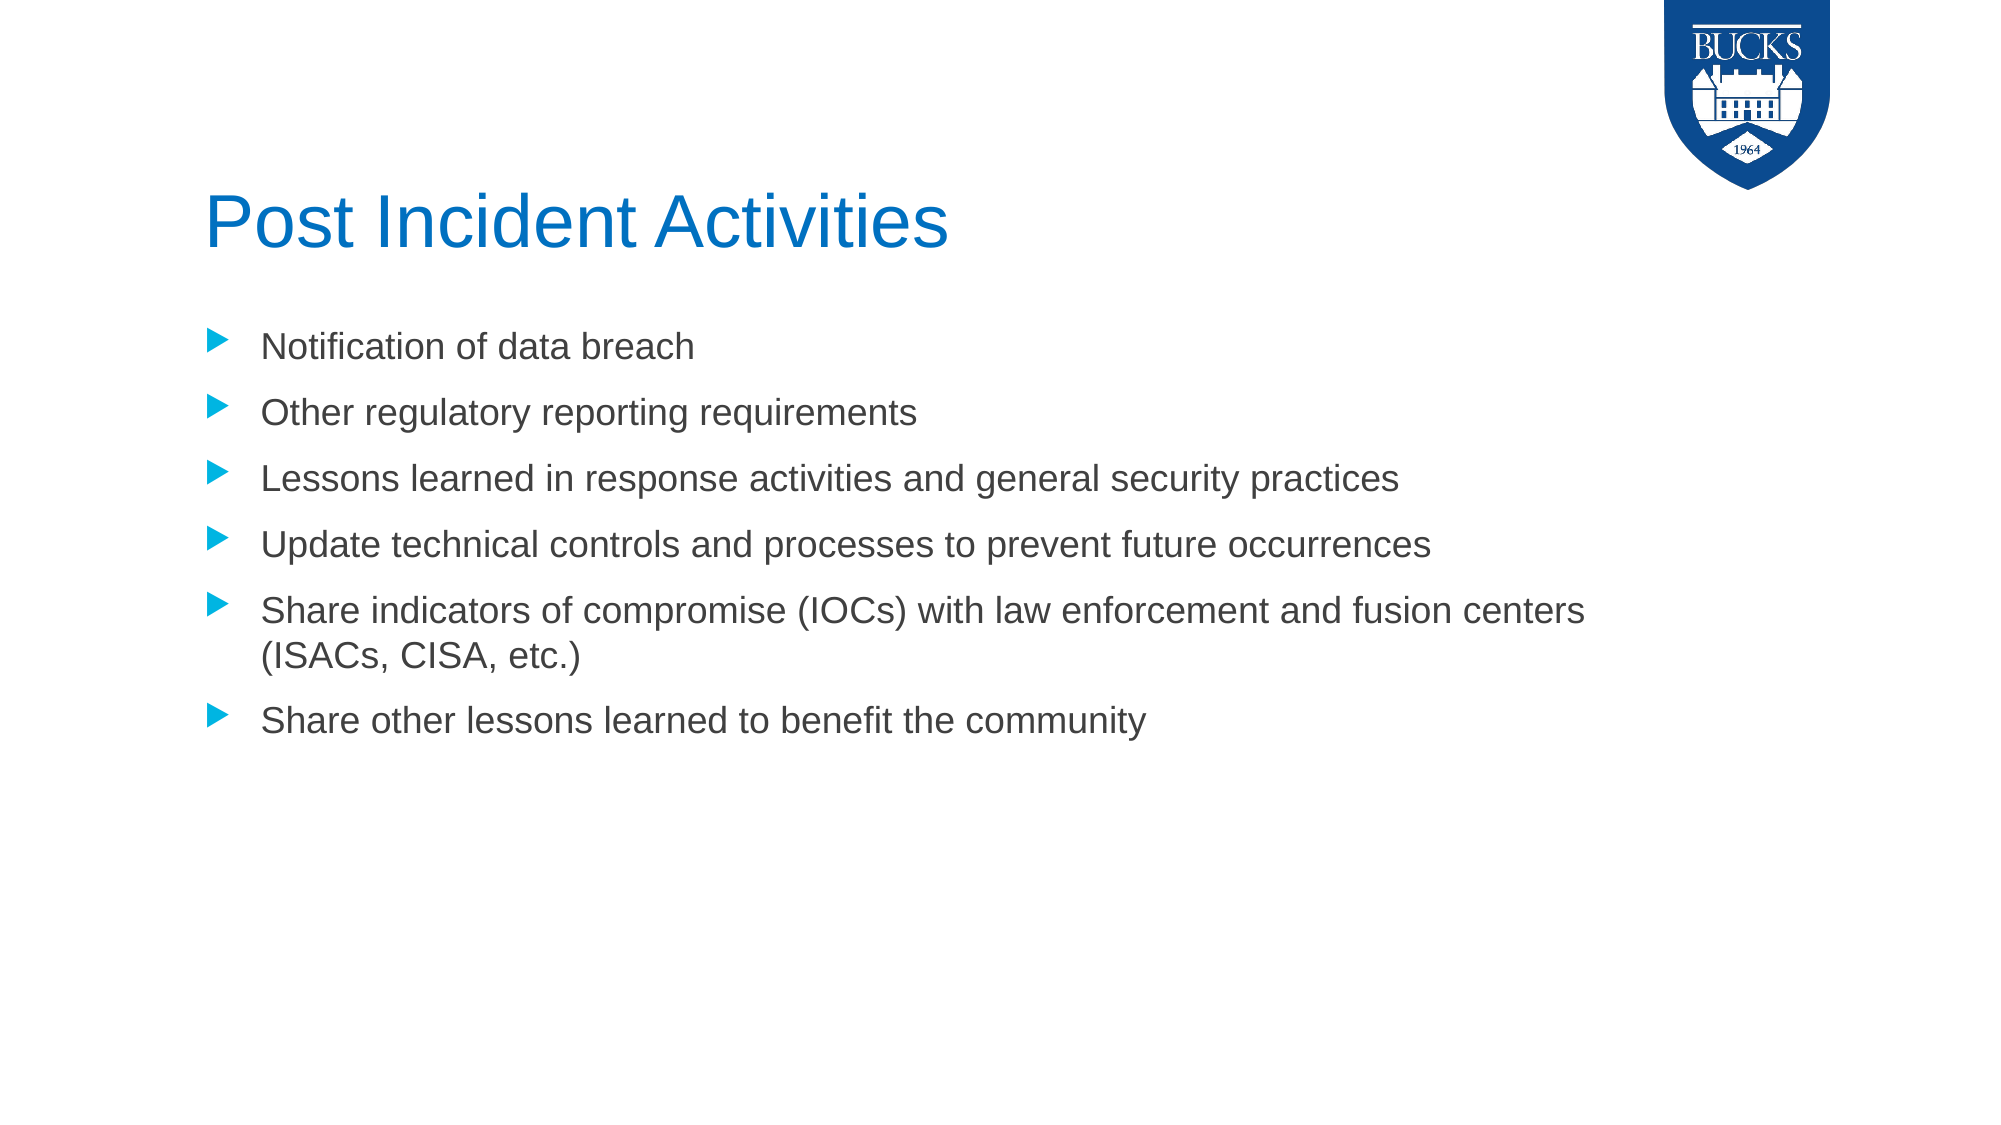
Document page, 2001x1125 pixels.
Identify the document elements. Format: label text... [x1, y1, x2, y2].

title Post Incident Activities [189, 159, 1627, 276]
picture [1664, 0, 1830, 190]
list Notification of data breach Other regulatory reporting requirements Lessons learned in response activities and general security practices Update technical controls and processes to prevent future occurrences Share indicators of compromise (IOCs) with law enforcement and fusion centers (ISACs, CISA, etc.) Share other lessons learned to benefit the community [189, 314, 1638, 988]
